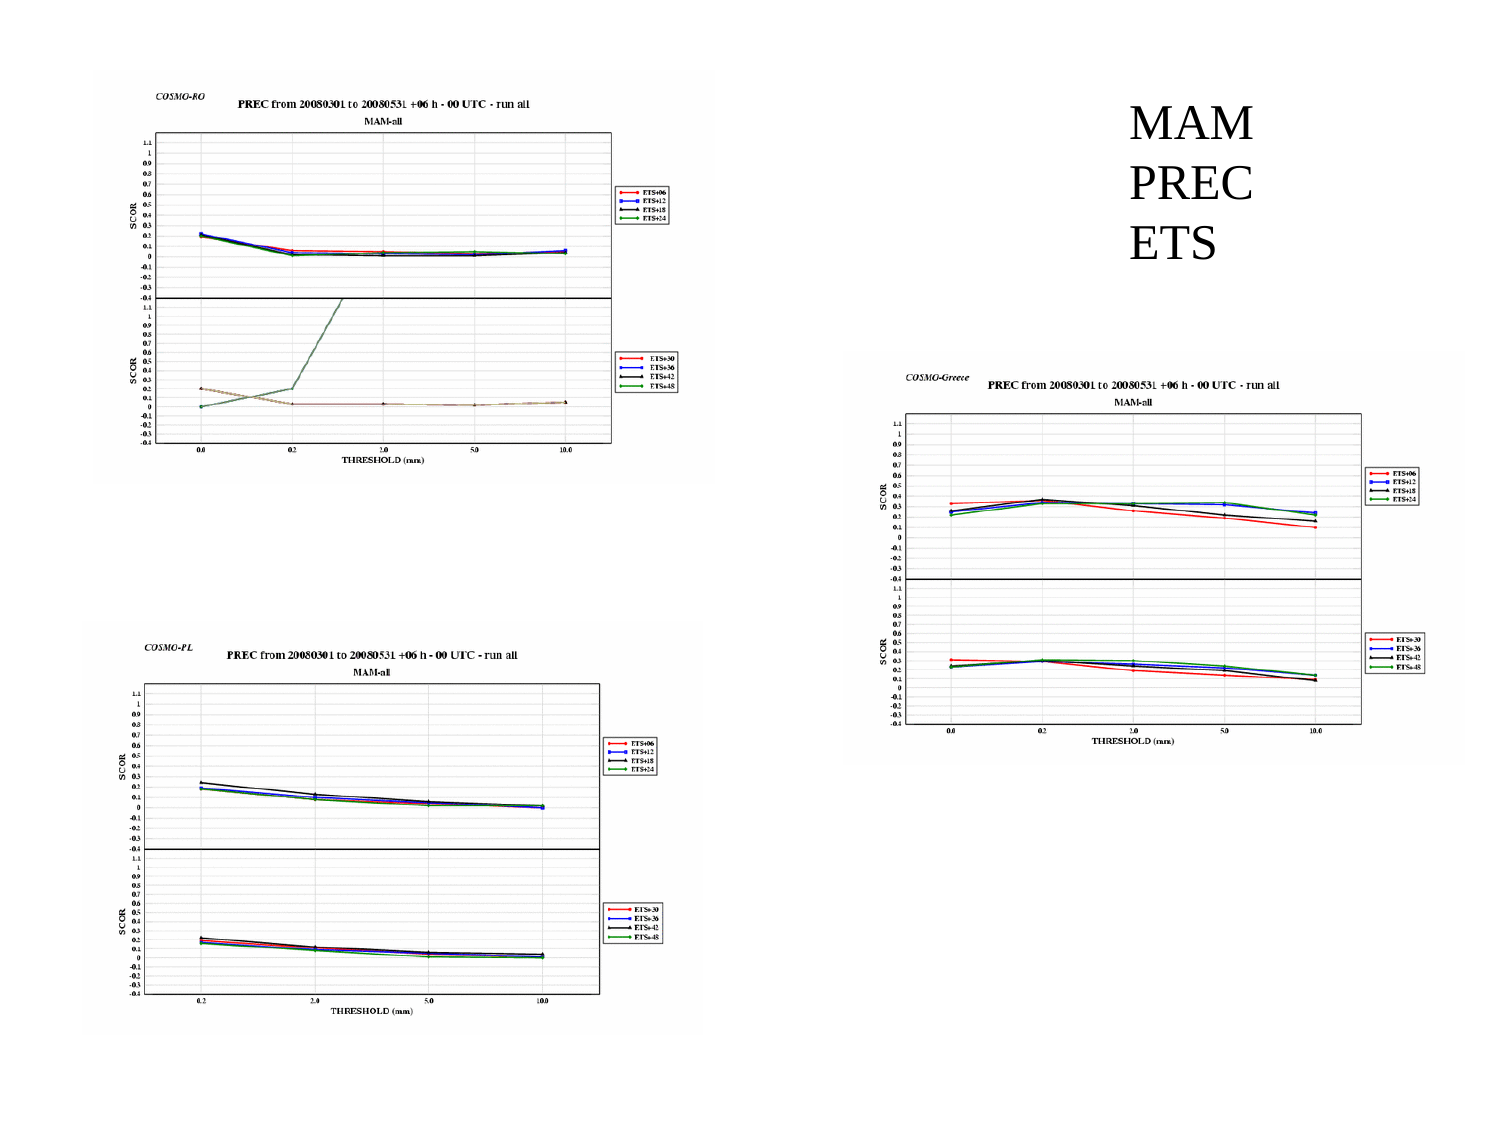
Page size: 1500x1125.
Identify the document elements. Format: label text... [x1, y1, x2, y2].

picture [81, 620, 704, 1035]
picture [843, 351, 1465, 766]
text_box MAM PREC ETS [1114, 81, 1270, 277]
picture [93, 70, 715, 484]
